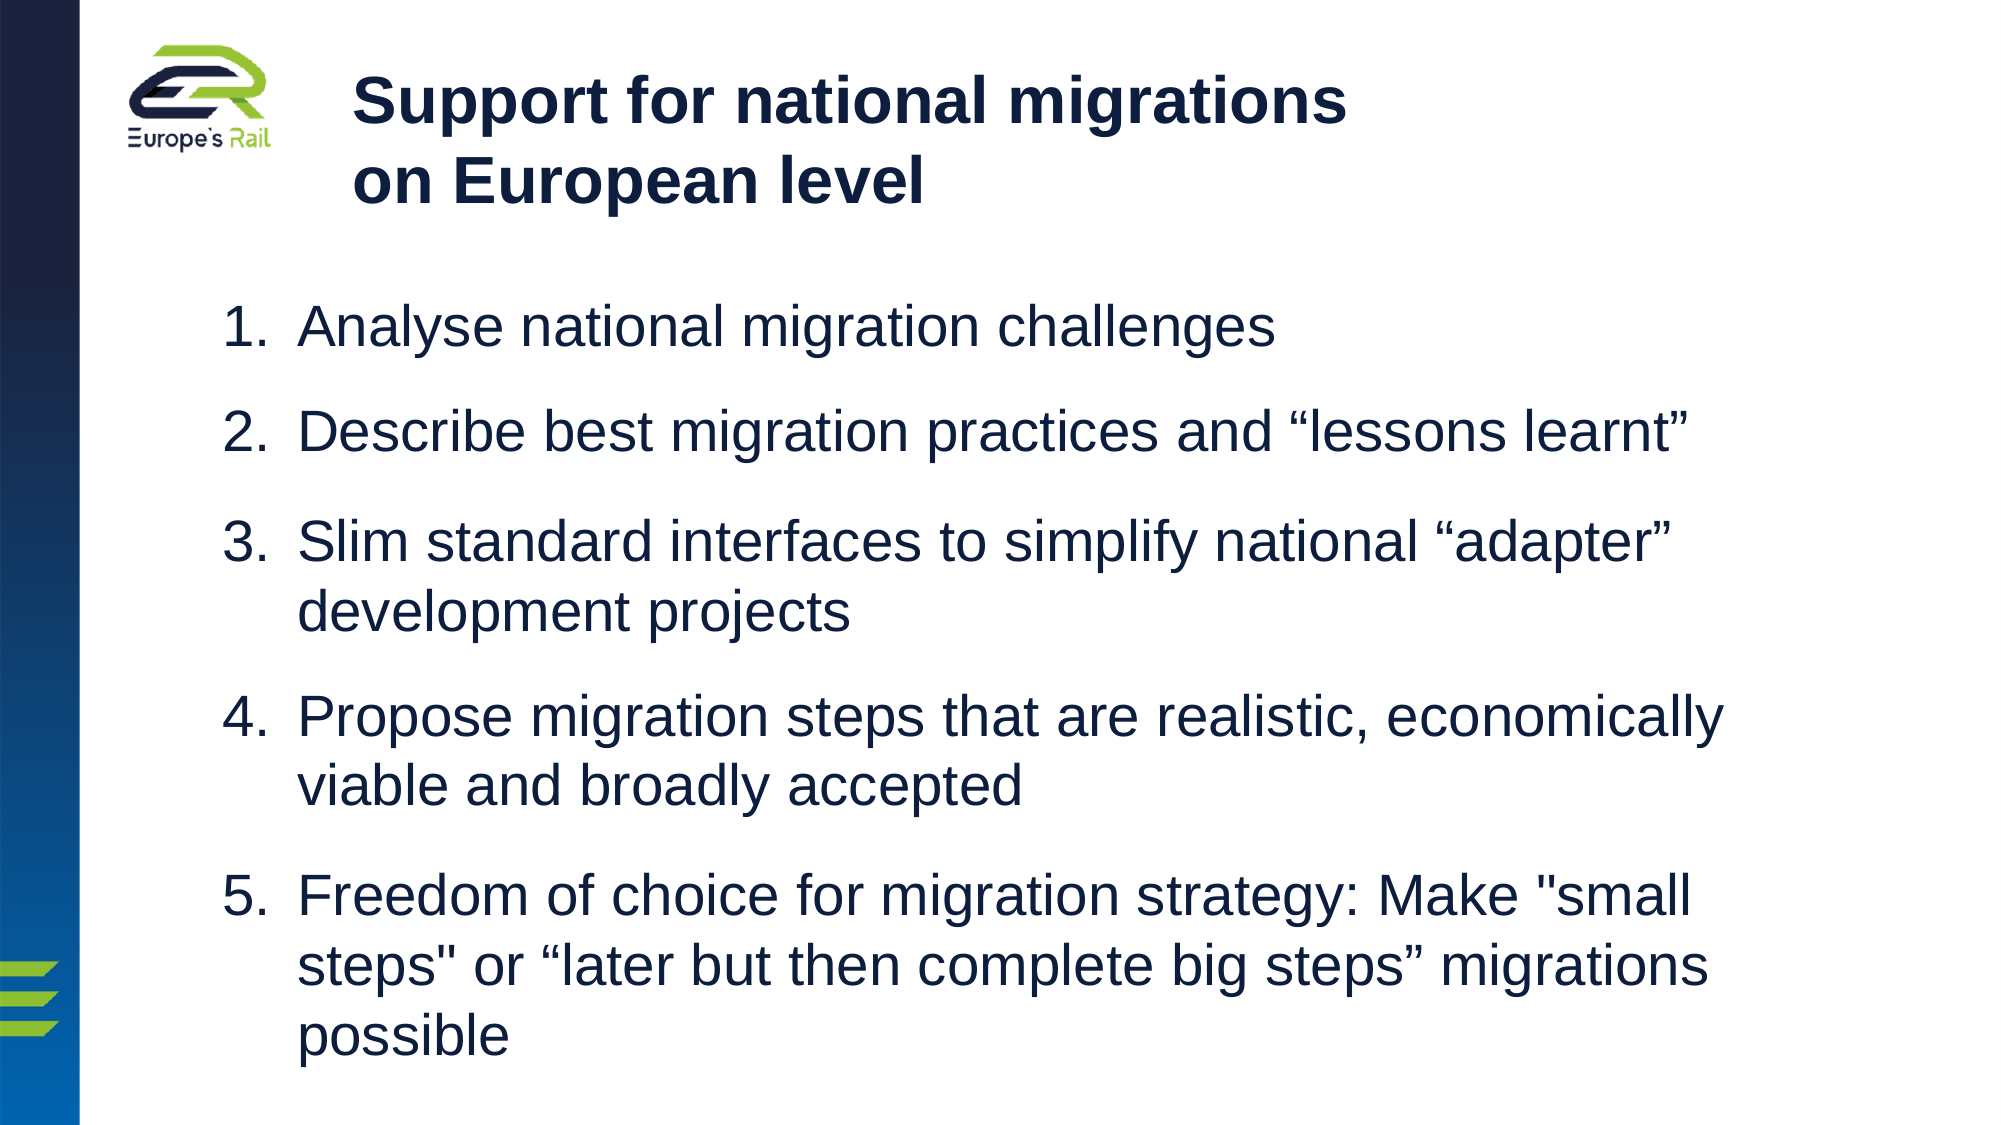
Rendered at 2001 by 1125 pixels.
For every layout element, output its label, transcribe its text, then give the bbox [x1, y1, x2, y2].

text_box Analyse national migration challenges Describe best migration practices and “lessons learnt” Slim standard interfaces to simplify national “adapter” development projects Propose migration steps that are realistic, economically viable and broadly accepted Freedom of choice for migration strategy: Make "small steps" or “later but then complete big steps” migrations possible [207, 280, 1761, 1075]
picture [0, 0, 2001, 1125]
text_box Support for national migrations on European level [338, 49, 1365, 225]
